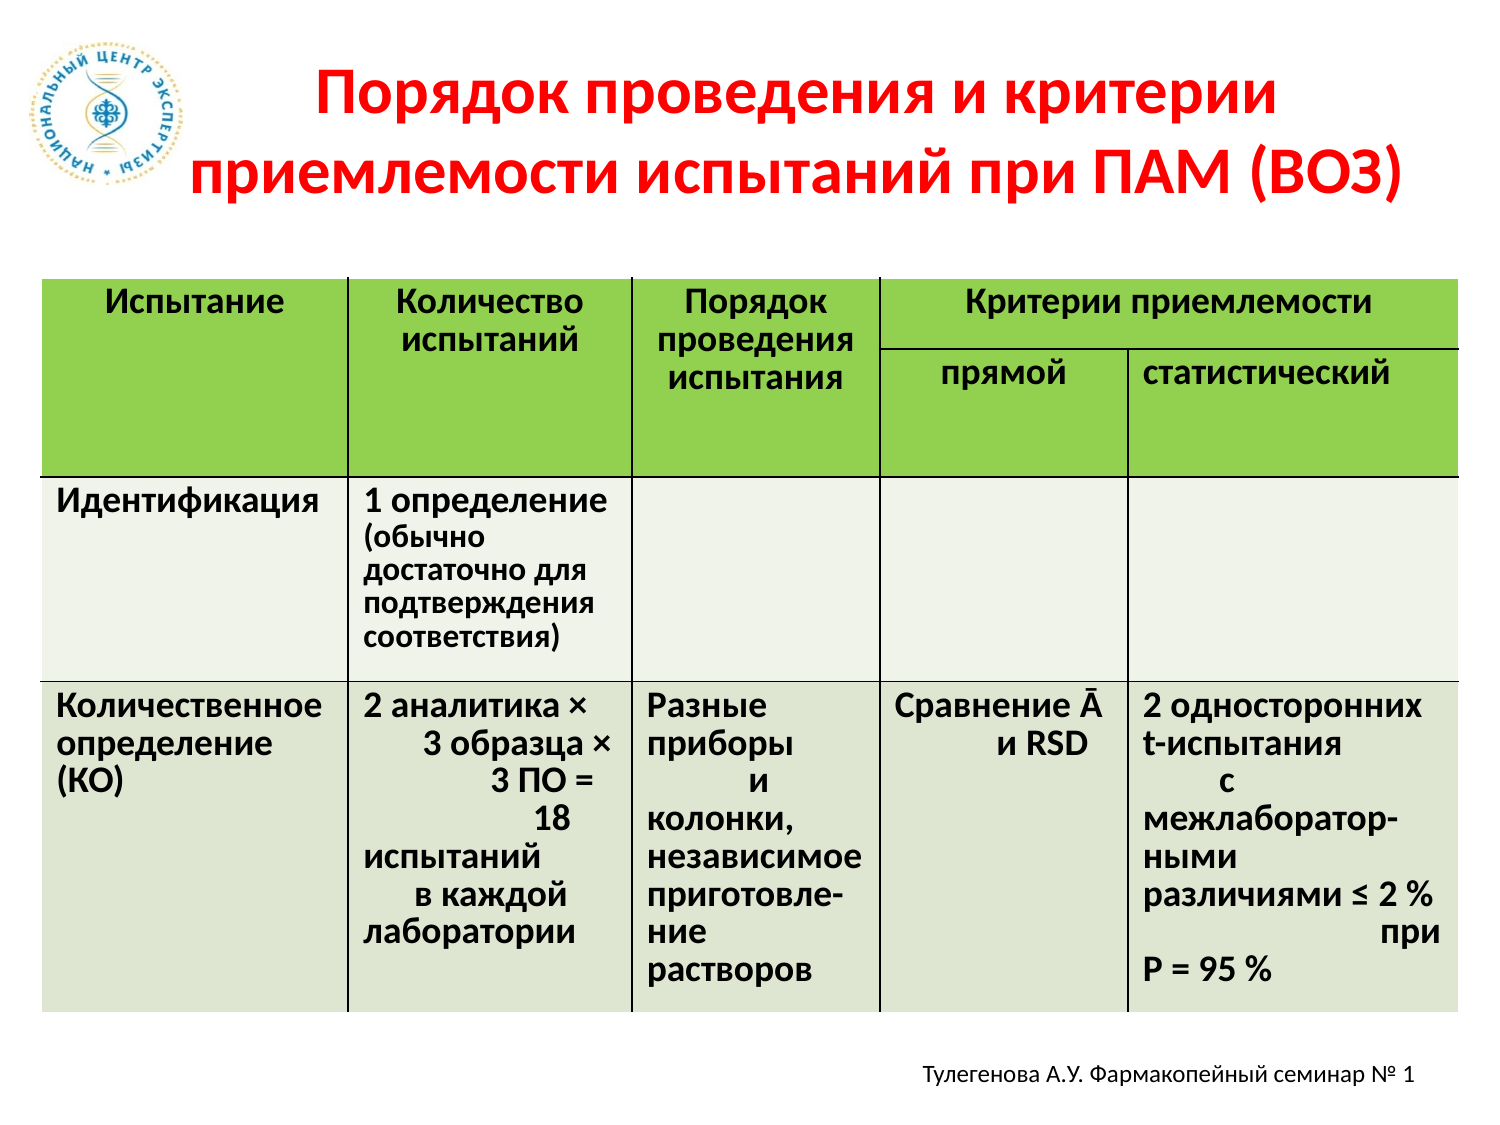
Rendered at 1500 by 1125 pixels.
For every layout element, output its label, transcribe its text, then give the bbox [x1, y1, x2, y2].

table_cell Сравнение Ā и RSD [881, 682, 1127, 1012]
table_cell 2 аналитика × 3 образца × 3 ПО = 18 испытаний в каждой лаборатории [349, 682, 631, 1012]
table_cell Идентификация [42, 478, 347, 681]
table_cell статистический [1129, 350, 1458, 476]
table_cell [633, 478, 879, 681]
table_header Испытание [42, 279, 347, 476]
table_cell [881, 478, 1127, 681]
table_cell 2 односторонних t-испытания с межлаборатор-ными различиями ≤ 2 % при Р = 95 % [1129, 682, 1458, 1012]
table_cell [1129, 478, 1458, 681]
table_cell прямой [881, 350, 1127, 476]
table_header Порядок проведения испытания [633, 279, 879, 476]
table_cell Количественное определение (КО) [42, 682, 347, 1012]
title Порядок проведения и критерии приемлемости испытаний при ПАМ (ВОЗ) [135, 45, 1459, 209]
footer Тулегенова А.У. Фармакопейный семинар № 1 [879, 1042, 1459, 1103]
picture [29, 42, 184, 185]
table_cell Разные приборы и колонки, независимое приготовле-ние растворов [633, 682, 879, 1012]
table_header Количество испытаний [349, 279, 631, 476]
table_cell 1 определение (обычно достаточно для подтверждения соответствия) [349, 478, 631, 681]
table_header Критерии приемлемости [881, 279, 1458, 348]
